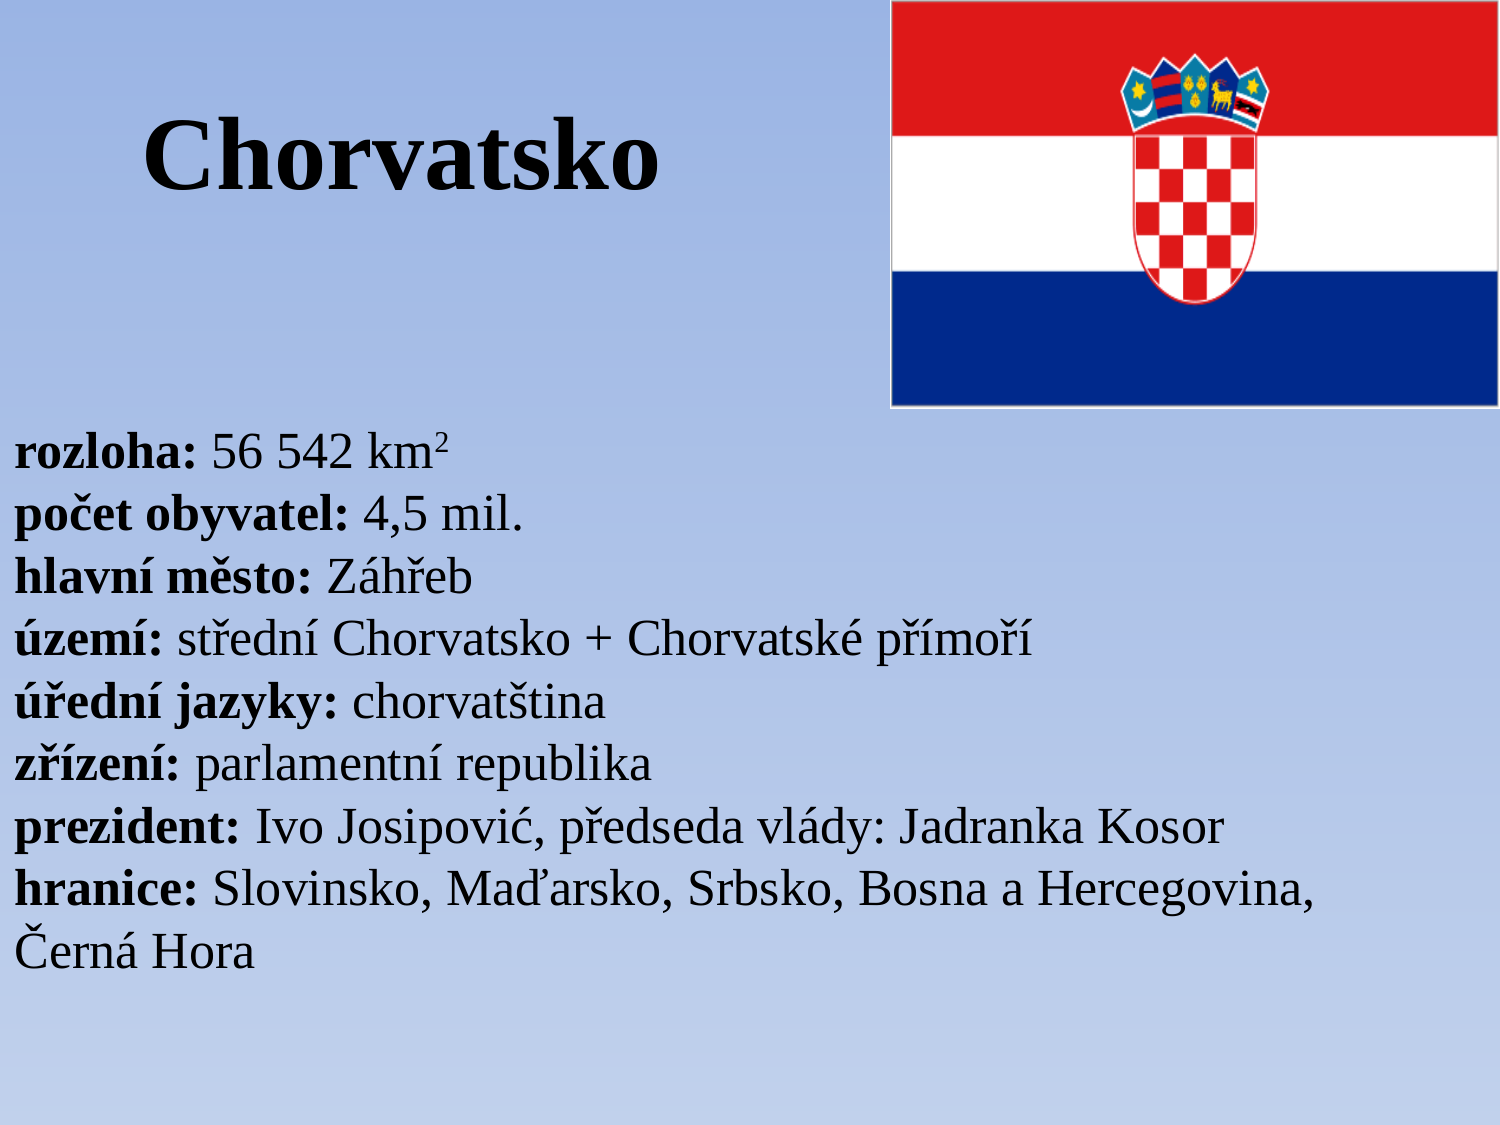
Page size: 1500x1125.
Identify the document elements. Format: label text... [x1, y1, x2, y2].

picture [890, 0, 1500, 410]
text_box rozloha: 56 542 km2 počet obyvatel: 4,5 mil. hlavní město: Záhřeb území: střední Chorvatsko + Chorvatské přímoří úřední jazyky: chorvatština zřízení: parlamentní republika prezident: Ivo Josipović, předseda vlády: Jadranka Kosor hranice: Slovinsko, Maďarsko, Srbsko, Bosna a Hercegovina, Černá Hora [0, 408, 1500, 986]
text_box Chorvatsko [126, 78, 678, 218]
